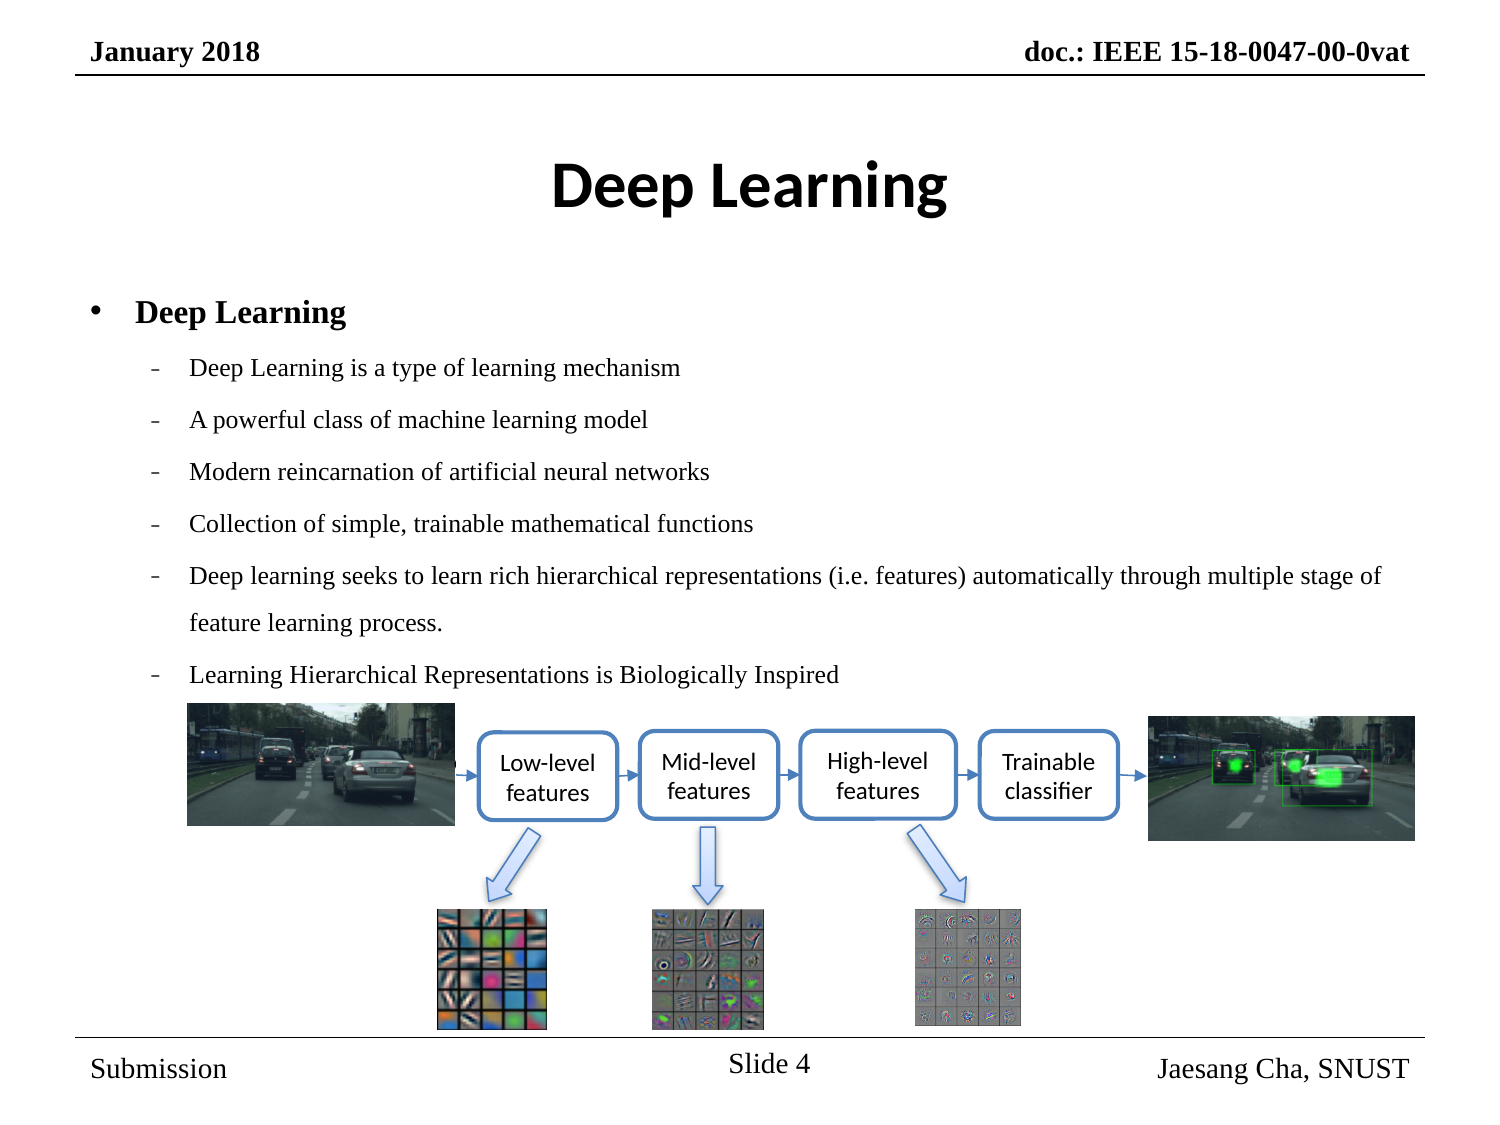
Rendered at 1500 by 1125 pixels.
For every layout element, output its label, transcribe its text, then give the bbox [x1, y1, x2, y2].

text_box Slide 4 [713, 1039, 826, 1088]
text_box Deep Learning [0, 125, 1500, 238]
text_box Deep Learning Deep Learning is a type of learning mechanism A powerful class of machine learning model Modern reincarnation of artificial neural networks Collection of simple, trainable mathematical functions Deep learning seeks to learn rich hierarchical representations (i.e. features) automatically through multiple stage of feature learning process. Learning Hierarchical Representations is Biologically Inspired [75, 262, 1400, 696]
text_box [187, 703, 1415, 1031]
